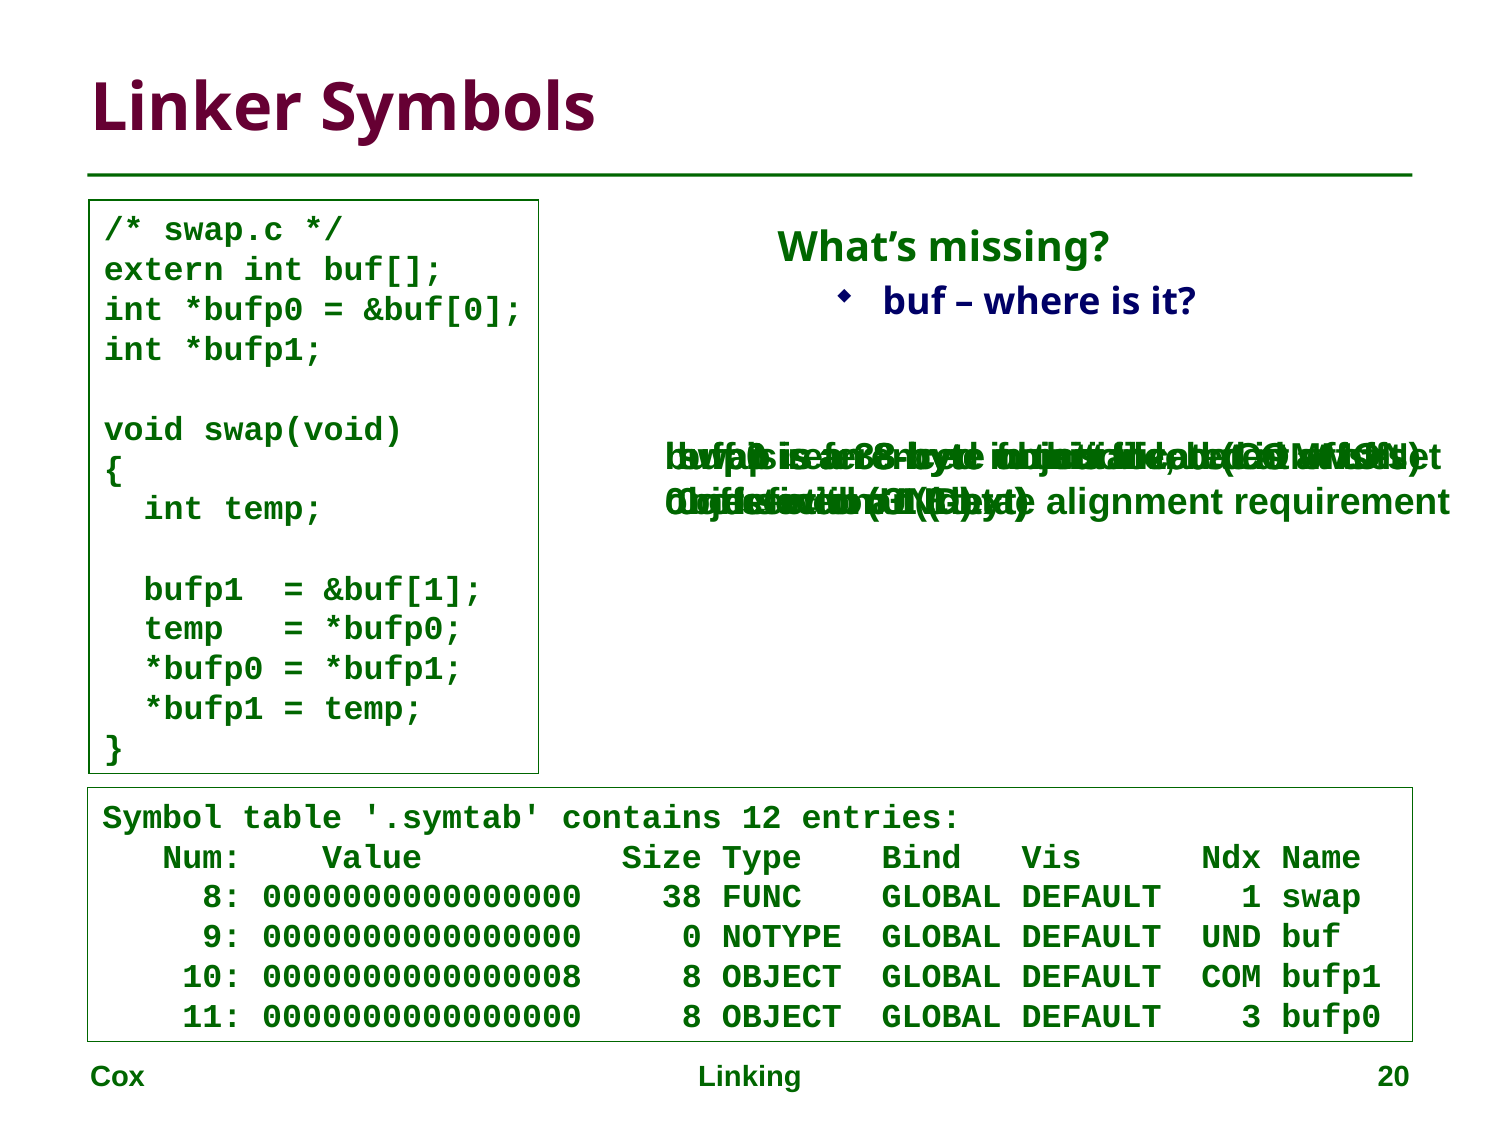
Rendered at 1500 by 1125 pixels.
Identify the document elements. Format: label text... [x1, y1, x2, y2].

text_box /* swap.c */ extern int buf[]; int *bufp0 = &buf[0]; int *bufp1; void swap(void) { int temp; bufp1 = &buf[1]; temp = *bufp0; *bufp0 = *bufp1; *bufp1 = temp; } [88, 199, 539, 774]
slide_number 20 [1074, 1049, 1426, 1103]
slide_number Cox [74, 1049, 426, 1103]
text_box Symbol table '.symtab' contains 12 entries: Num: Value Size Type Bind Vis Ndx Name 8: 0000000000000000 38 FUNC GLOBAL DEFAULT 1 swap 9: 0000000000000000 0 NOTYPE GLOBAL DEFAULT UND buf 10: 0000000000000008 8 OBJECT GLOBAL DEFAULT COM bufp1 11: 0000000000000000 8 OBJECT GLOBAL DEFAULT 3 bufp0 [87, 787, 1413, 1042]
text_box bufp0 is an 8-byte object located at offset 0 of section 3 (.data) [650, 424, 1425, 530]
title Linker Symbols [75, 45, 1425, 163]
text_box bufp1 is an 8-byte uninitialized (COMMON) object with an 8-byte alignment requirement [1425, 424, 1475, 530]
footer Linking [512, 1049, 988, 1103]
list What’s missing? buf – where is it? [762, 212, 1425, 350]
